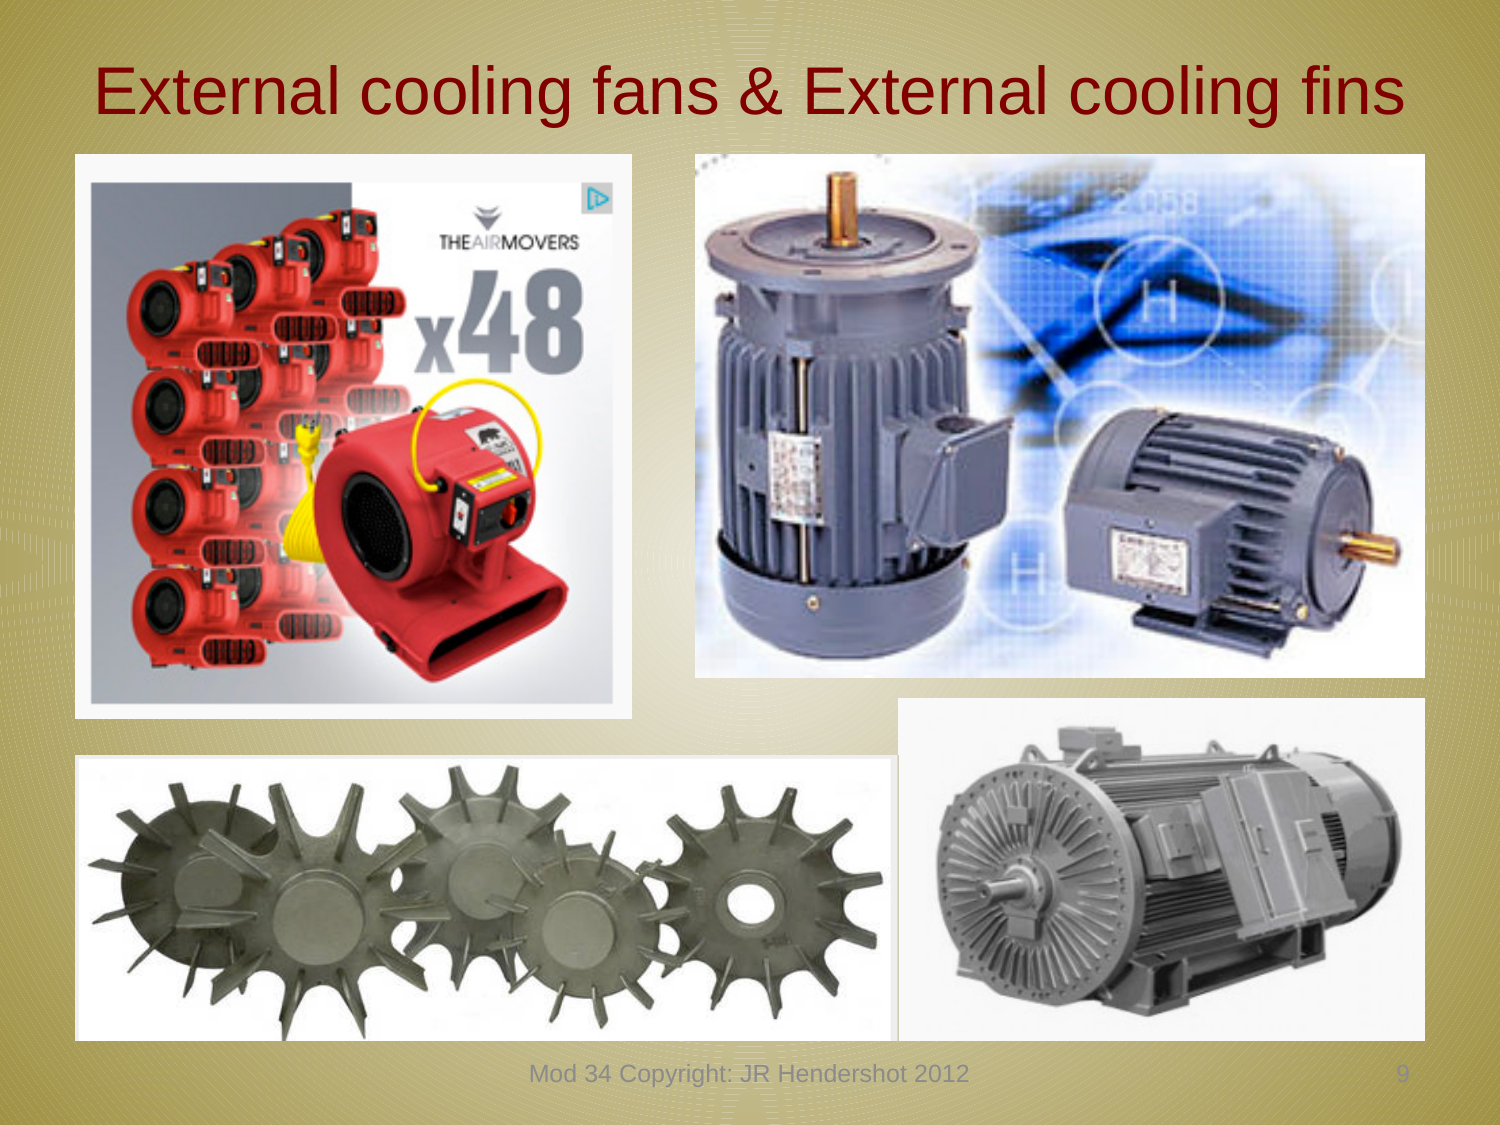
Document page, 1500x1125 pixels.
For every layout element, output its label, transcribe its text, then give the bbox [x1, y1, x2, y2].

slide_number 348 [1074, 1048, 1425, 1103]
picture [695, 154, 1426, 678]
picture [74, 698, 1426, 1042]
footer Mod 34 Copyright: JR Hendershot 2012 [512, 1049, 988, 1103]
picture [74, 154, 632, 720]
title External cooling fans & External cooling fins [75, 39, 1425, 155]
